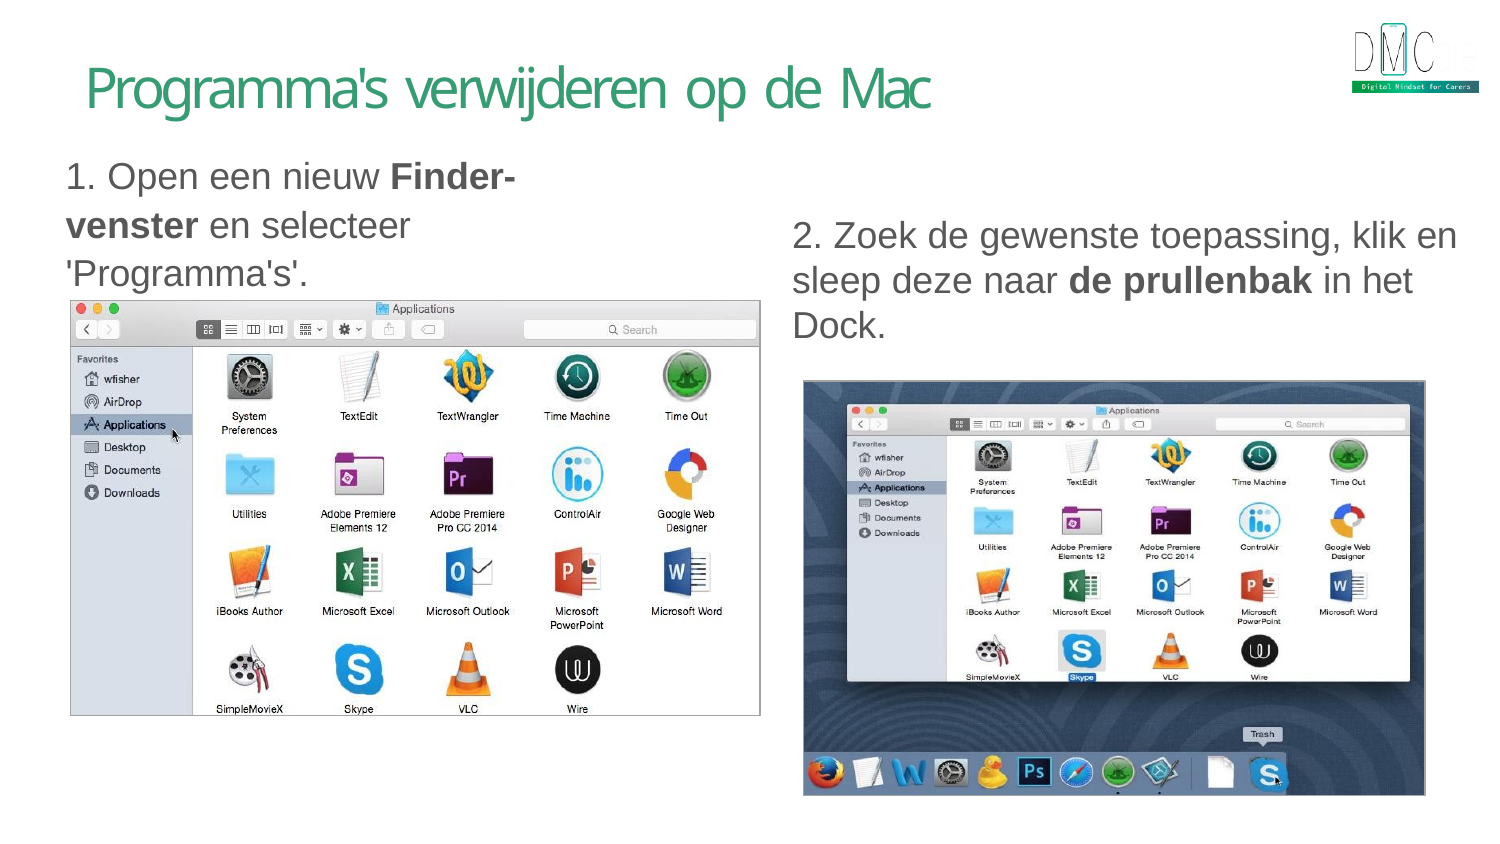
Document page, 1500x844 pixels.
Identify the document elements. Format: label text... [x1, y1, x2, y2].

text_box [802, 379, 1427, 797]
title Programma's verwijderen op de Mac [82, 50, 1056, 194]
text_box 1. Open een nieuw Finder- venster en selecteer 'Programma's'. [63, 147, 521, 294]
picture [1352, 23, 1479, 93]
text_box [69, 299, 762, 717]
text_box 2. Zoek de gewenste toepassing, klik en sleep deze naar de prullenbak in het Dock. [789, 209, 1461, 347]
